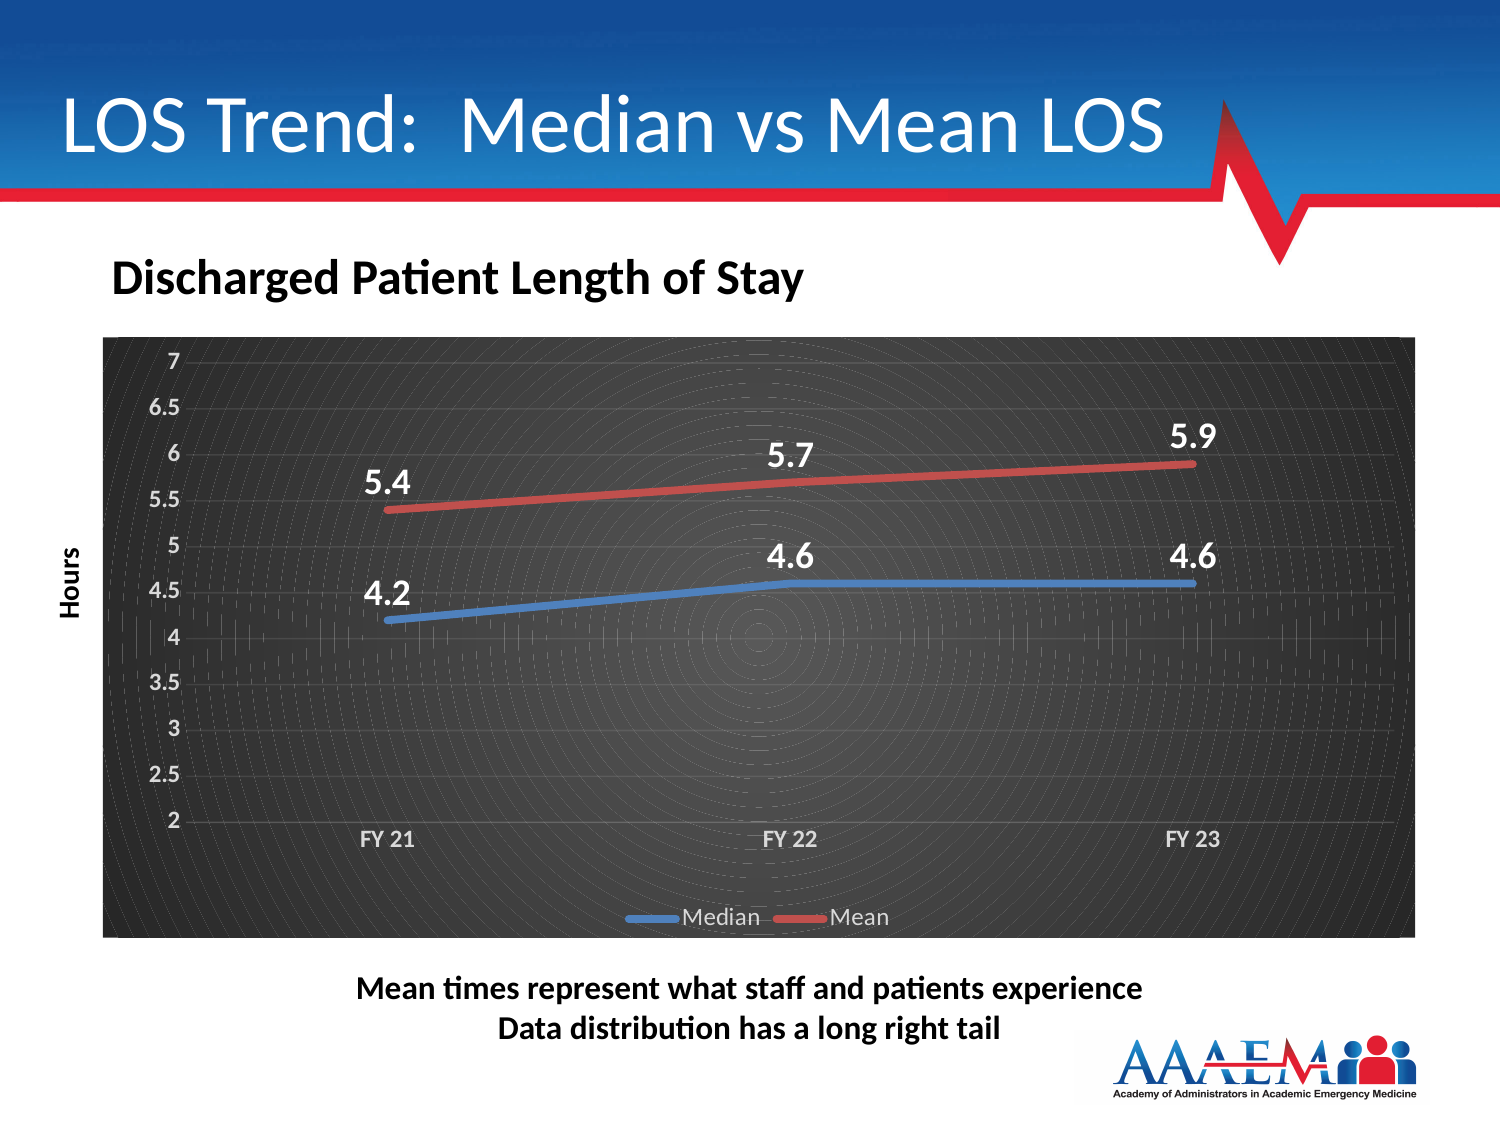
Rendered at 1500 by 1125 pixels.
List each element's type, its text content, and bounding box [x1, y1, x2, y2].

text_box Hours [42, 533, 93, 635]
chart [102, 337, 1416, 938]
picture [0, 0, 1500, 1005]
text_box Discharged Patient Length of Stay [96, 237, 820, 313]
title LOS Trend: Median vs Mean LOS [46, 25, 1397, 214]
picture [1074, 1030, 1430, 1105]
text_box Mean times represent what staff and patients experience Data distribution has a long right tail [340, 958, 1159, 1054]
